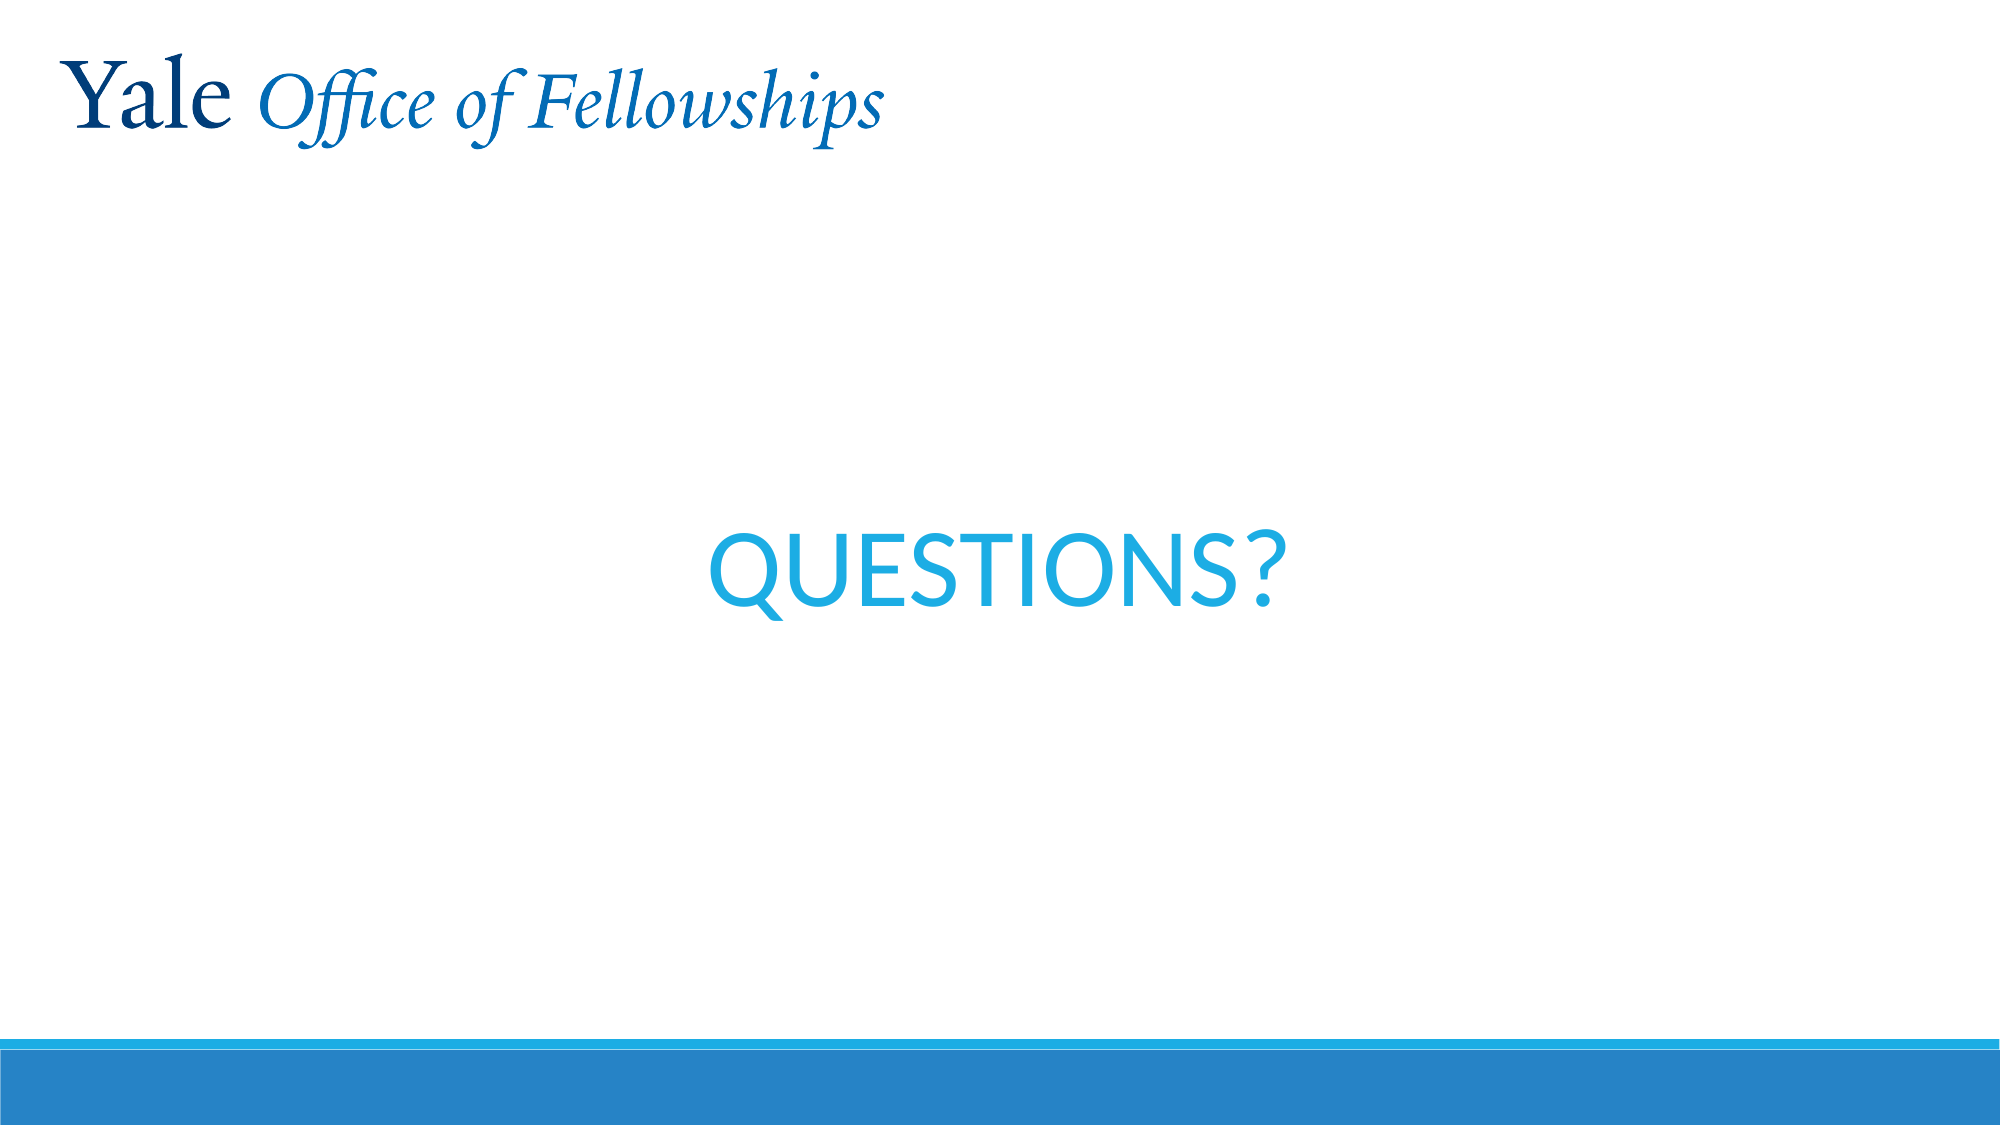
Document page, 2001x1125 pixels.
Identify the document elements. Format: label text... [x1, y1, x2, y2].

text_box QUESTIONS? [691, 486, 1309, 637]
picture [45, 45, 898, 156]
